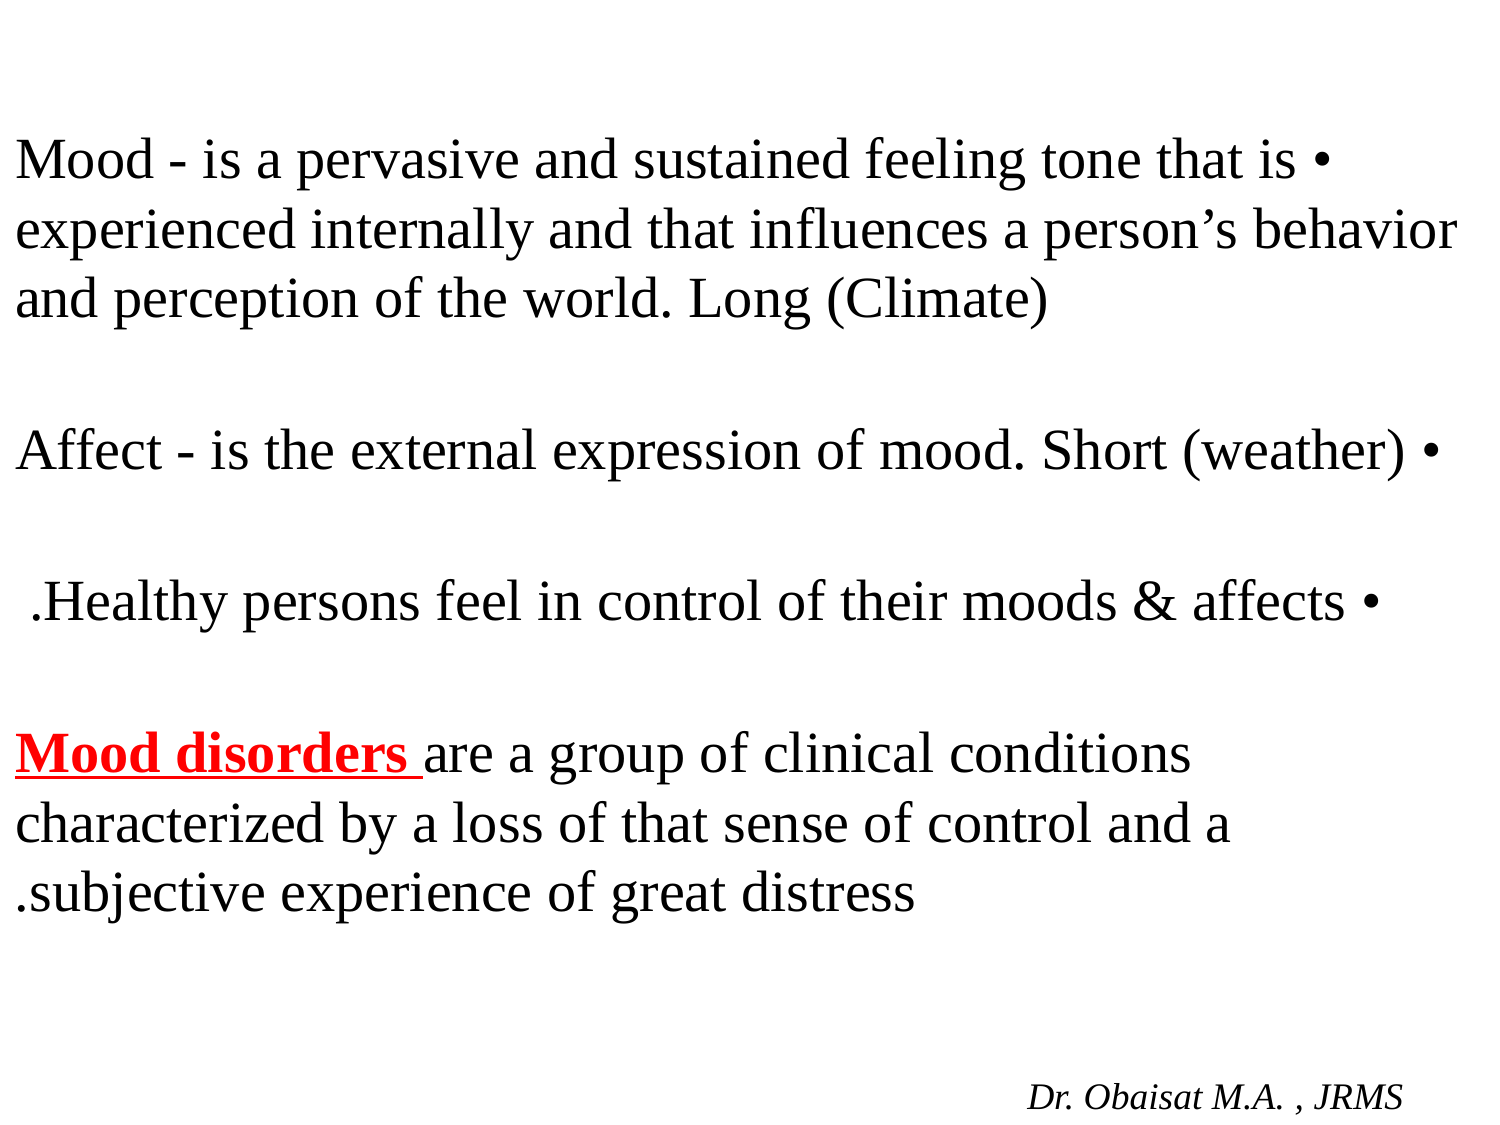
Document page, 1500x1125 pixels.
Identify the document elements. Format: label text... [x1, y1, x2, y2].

list • Mood - is a pervasive and sustained feeling tone that is experienced internally and that influences a person’s behavior and perception of the world. Long (Climate) • Affect - is the external expression of mood. Short (weather) • Healthy persons feel in control of their moods & affects. Mood disorders are a group of clinical conditions characterized by a loss of that sense of control and a subjective experience of great distress. [0, 112, 1488, 1119]
